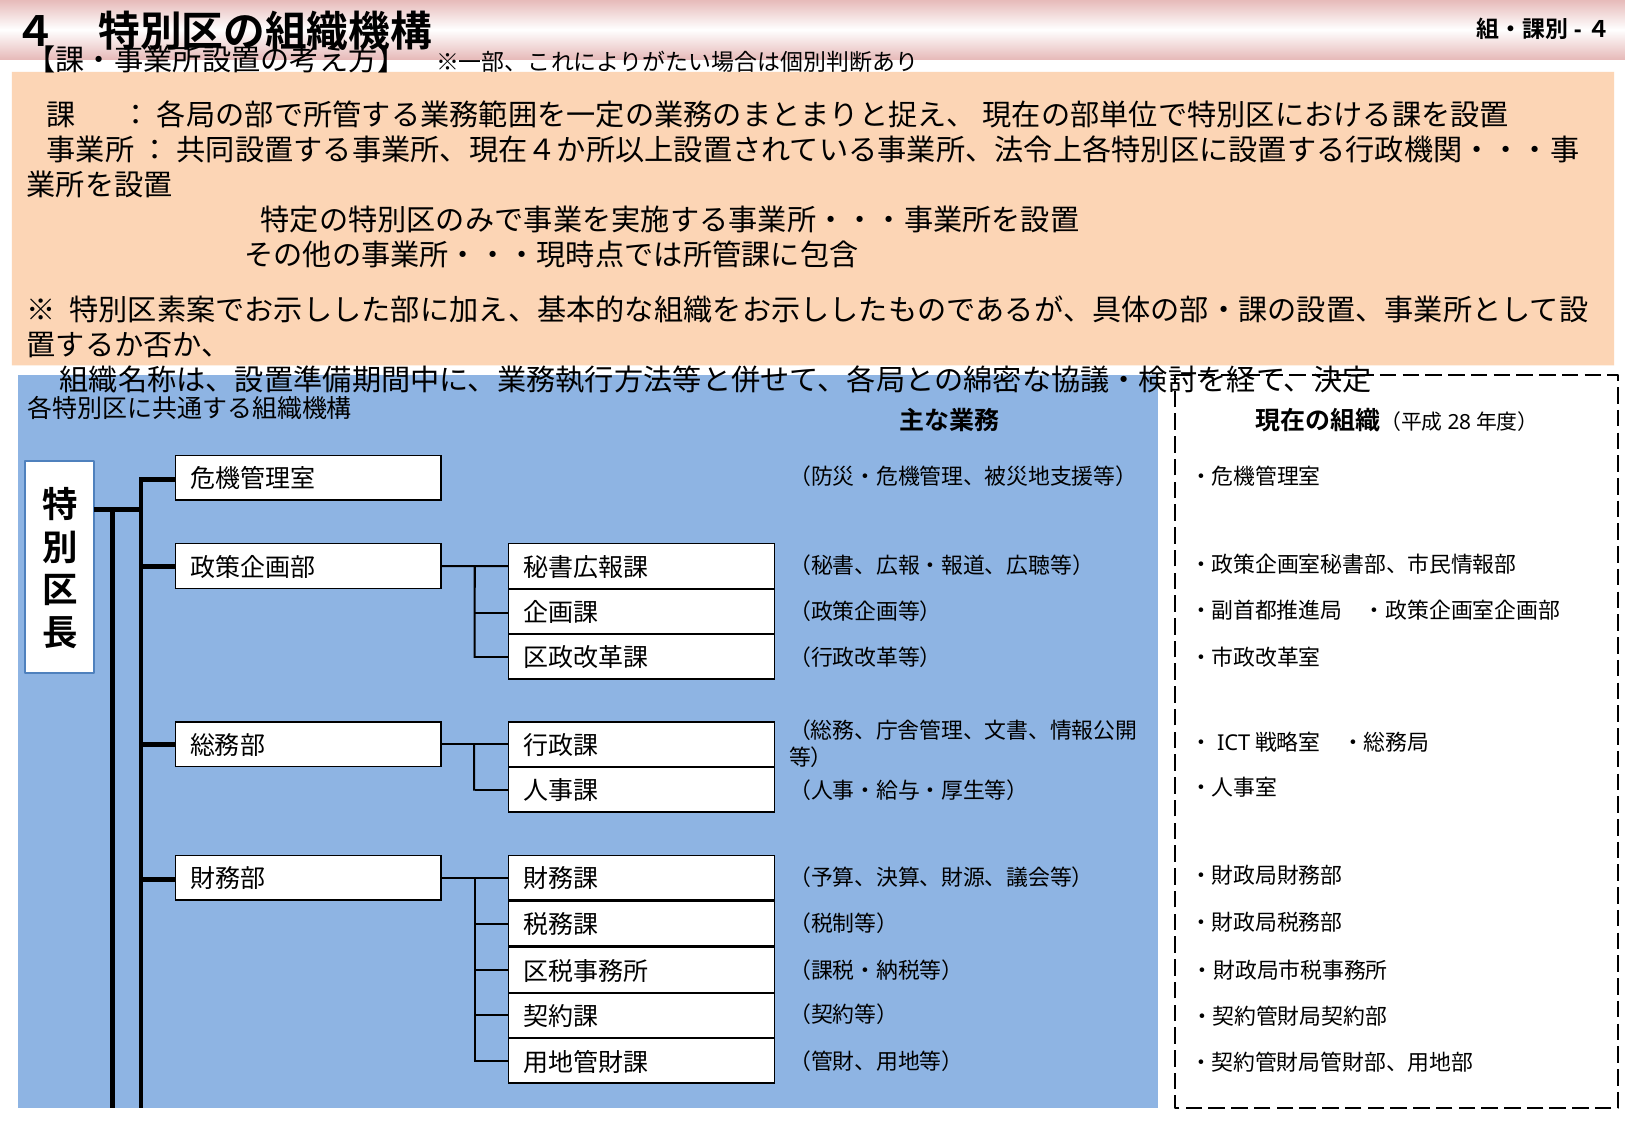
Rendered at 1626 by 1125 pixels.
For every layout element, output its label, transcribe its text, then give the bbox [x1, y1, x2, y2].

text_box ・契約管財局管財部、用地部 [1175, 1040, 1607, 1082]
text_box 政策企画部 [175, 543, 442, 589]
text_box （総務、庁舎管理、文書、情報公開等） [774, 709, 1177, 777]
table_cell 人 [143, 482, 168, 488]
table_cell 人 [473, 658, 503, 662]
text_box （管財、用地等） [774, 1039, 1159, 1081]
table_cell 人 [143, 569, 168, 574]
table_cell 人 [476, 1016, 502, 1024]
text_box ・財政局市税事務所 [1177, 949, 1609, 991]
table_cell 人 [445, 568, 473, 576]
text_box 【課・事業所設置の考え方】 ※一部、これによりがたい場合は個別判断あり 課 ： 各局の部で所管する業務範囲を一定の業務のまとまりと捉え、 現在の部単位で特別区における課を設置 事業所 ： 共同設置する事業所、現在４か所以上設置されている事業所、法令上各特別区に設置する行政機関・・・事業所を設置 特定の特別区のみで事業を実施する事業所・・・事業所を設置 その他の事業所・・・現時点では所管課に包含 ※ 特別区素案でお示しした部に加え、基本的な組織をお示ししたものであるが、具体の部・課の設置、事業所として設置するか否か、 組織名称は、設置準備期間中に、業務執行方法等と併せて、各局との綿密な協議・検討を経て、決定 [10, 70, 1616, 368]
text_box ・人事室 [1175, 766, 1607, 808]
text_box ・市政改革室 [1175, 636, 1607, 677]
table_cell 人 [476, 879, 503, 889]
table_cell 人 [476, 745, 503, 753]
text_box ４ 特別区の組織機構 [0, 0, 1625, 62]
table_cell 人 [476, 614, 503, 624]
text_box ・財政局税務部 [1175, 901, 1607, 942]
text_box 区税事務所 [508, 947, 775, 993]
table_cell 人 [115, 512, 139, 520]
text_box 企画課 [508, 589, 775, 634]
text_box （防災・危機管理、被災地支援等） [774, 455, 1159, 497]
table_cell 人 [473, 1060, 503, 1067]
table_cell 人 [143, 882, 169, 888]
text_box （政策企画等） [774, 589, 1159, 631]
text_box 特 別 区 長 [23, 459, 96, 675]
text_box ・ICT戦略室 ・総務局 [1175, 721, 1607, 762]
text_box 総務部 [175, 722, 442, 767]
text_box 組・課別-４ [1455, 6, 1625, 50]
table_cell 人 [472, 791, 502, 795]
text_box 税務課 [508, 901, 775, 947]
text_box ・副首都推進局 ・政策企画室企画部 [1175, 589, 1607, 631]
text_box （税制等） [774, 902, 1159, 944]
text_box （秘書、広報・報道、広聴等） [774, 543, 1159, 585]
text_box 財務課 [508, 855, 775, 901]
text_box （予算、決算、財源、議会等） [774, 856, 1159, 898]
text_box 主な業務 [861, 397, 1038, 443]
text_box （行政改革等） [774, 636, 1159, 677]
table_cell 人 [446, 745, 473, 754]
text_box 財務部 [175, 855, 442, 901]
table_cell 人 [99, 512, 110, 519]
text_box [1173, 373, 1620, 1110]
text_box 人事課 [508, 767, 775, 813]
table_cell 人 [476, 971, 503, 982]
text_box 行政課 [508, 722, 774, 767]
table_cell 人 [476, 568, 505, 578]
text_box 秘書広報課 [508, 543, 775, 589]
text_box ・財政局財務部 [1175, 854, 1607, 896]
text_box 各特別区に共通する組織機構 [12, 385, 441, 431]
table_cell 人 [476, 925, 503, 936]
text_box 契約課 [508, 993, 775, 1038]
text_box 用地管財課 [508, 1038, 775, 1084]
text_box ・政策企画室秘書部、市民情報部 [1175, 543, 1607, 585]
text_box 区政改革課 [508, 634, 775, 680]
text_box （人事・給与・厚生等） [774, 769, 1159, 810]
text_box ・危機管理室 [1175, 455, 1607, 497]
text_box （課税・納税等） [774, 949, 1159, 990]
text_box 危機管理室 [175, 455, 442, 501]
table_cell 人 [446, 879, 474, 889]
text_box [16, 373, 1160, 1110]
text_box ・契約管財局契約部 [1176, 995, 1608, 1036]
text_box （契約等） [774, 993, 1159, 1034]
